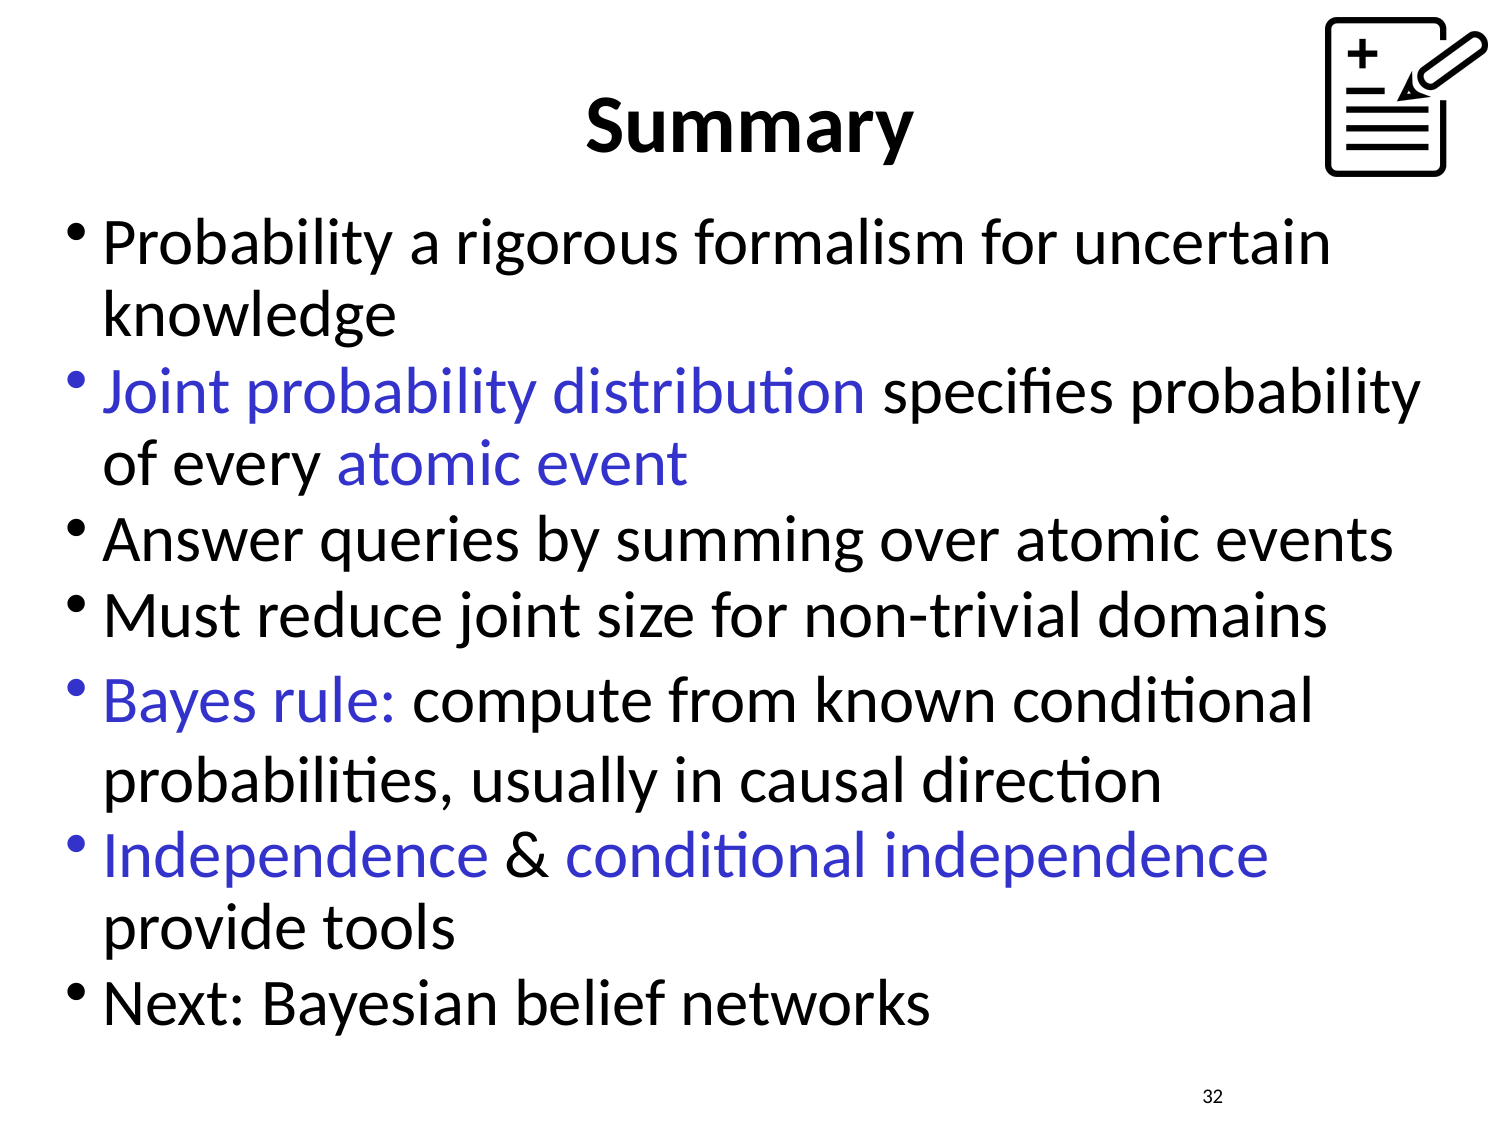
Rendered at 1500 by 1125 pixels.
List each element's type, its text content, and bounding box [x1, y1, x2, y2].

slide_number 32 [1187, 1074, 1500, 1125]
title Summary [112, 24, 1388, 200]
picture [1324, 17, 1488, 177]
list Probability a rigorous formalism for uncertain knowledge Joint probability distribution specifies probability of every atomic event Answer queries by summing over atomic events Must reduce joint size for non-trivial domains Bayes rule: compute from known conditional probabilities, usually in causal direction Independence & conditional independence provide tools Next: Bayesian belief networks [50, 200, 1475, 1075]
